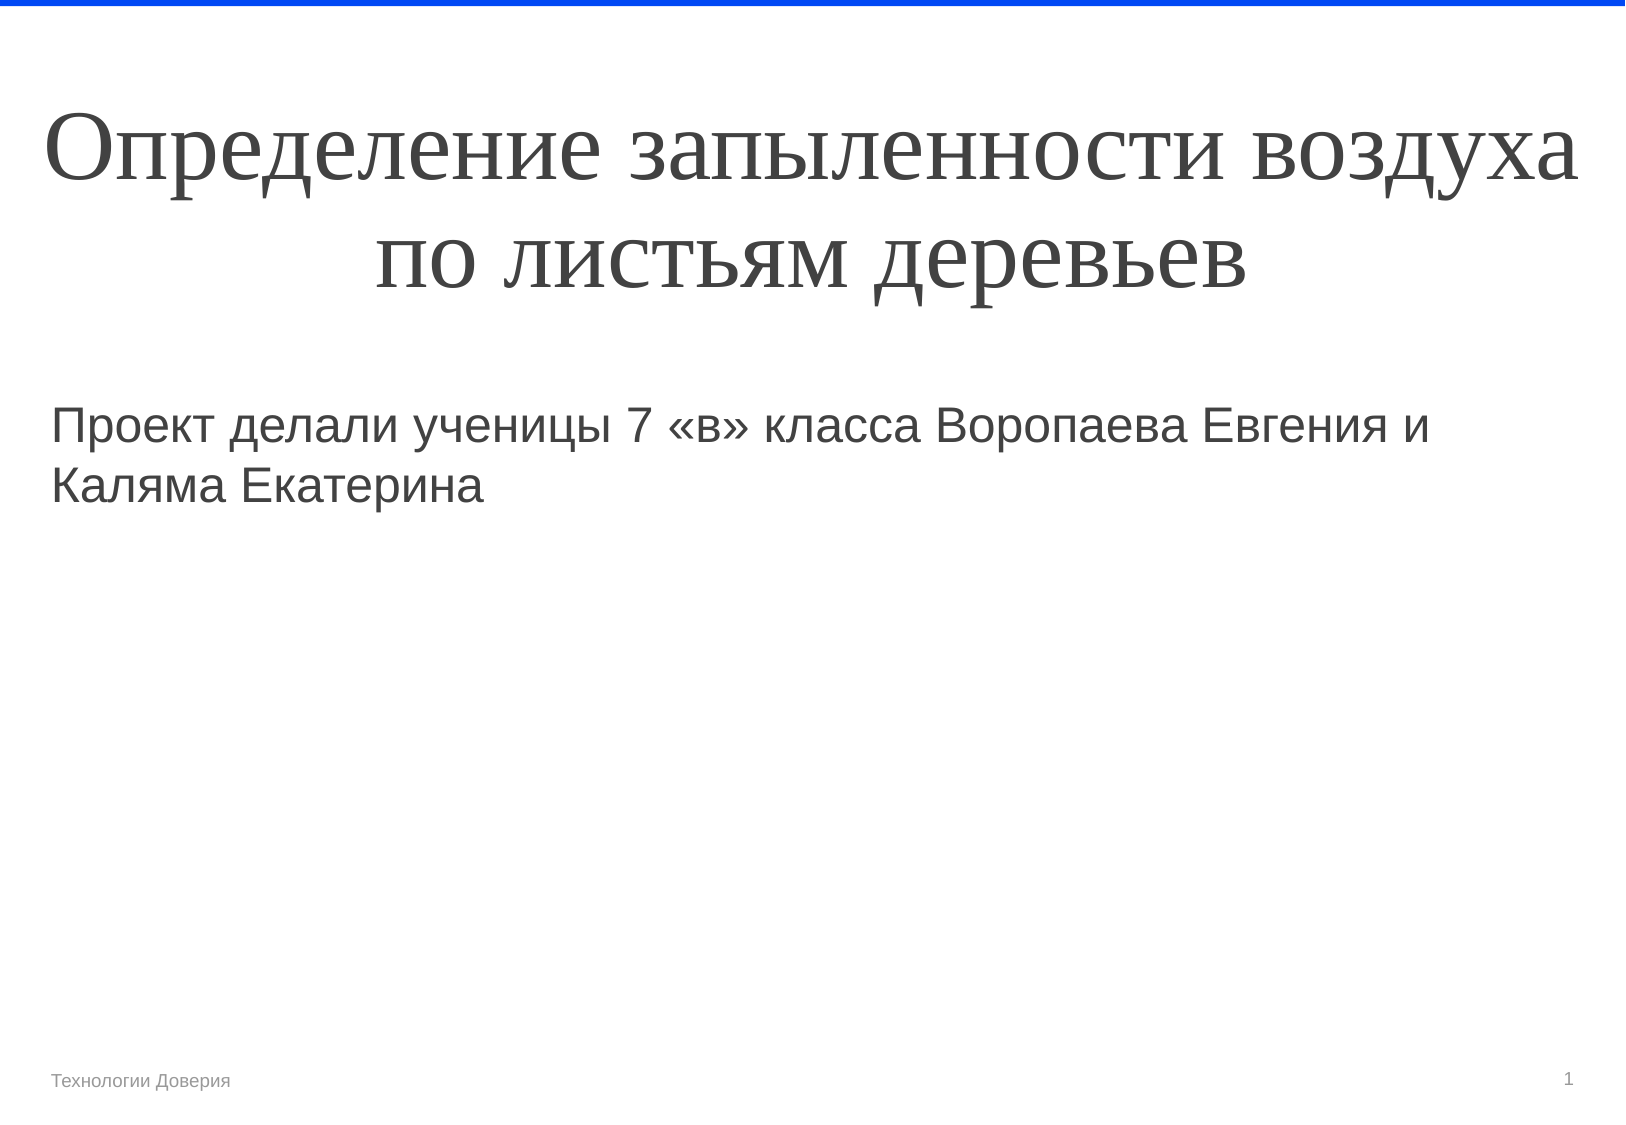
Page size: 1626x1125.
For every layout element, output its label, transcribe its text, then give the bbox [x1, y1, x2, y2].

slide_number 1 [1472, 1068, 1574, 1088]
title Определение запыленности воздуха по листьям деревьев [0, 92, 1625, 416]
list Проект делали ученицы 7 «в» класса Воропаева Евгения и Каляма Екатерина [50, 416, 1574, 1043]
